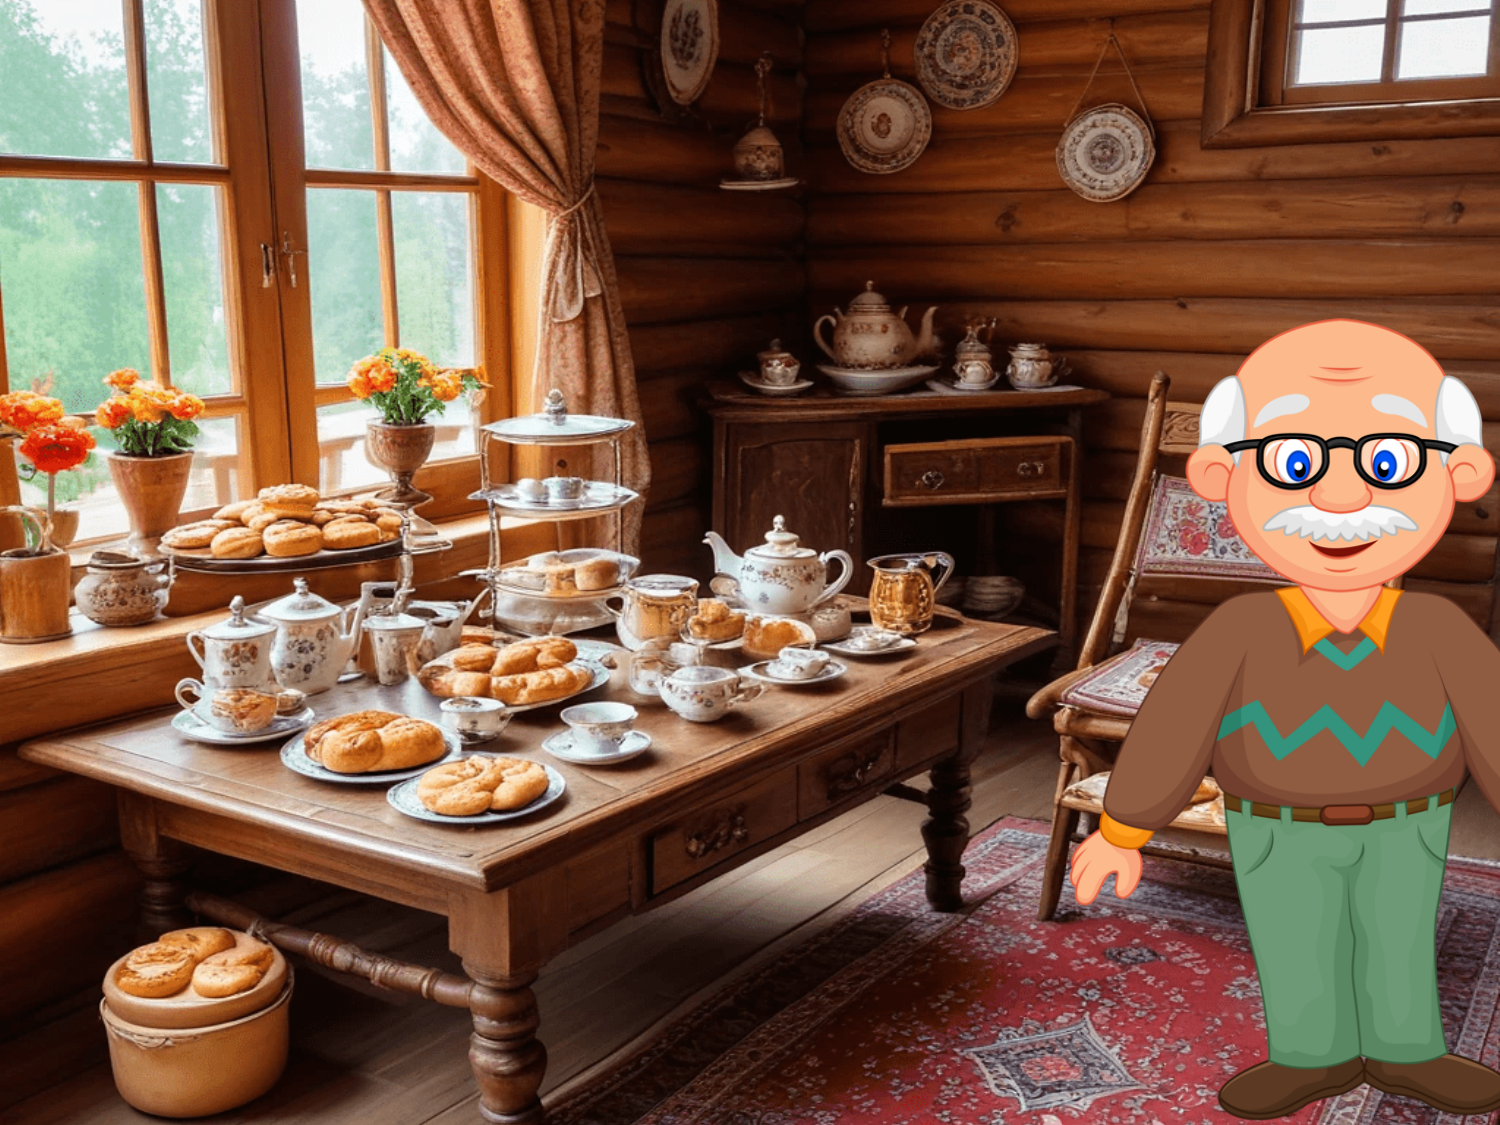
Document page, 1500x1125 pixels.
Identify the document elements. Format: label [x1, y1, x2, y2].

picture [1066, 301, 1500, 1125]
list [0, 0, 1500, 1125]
